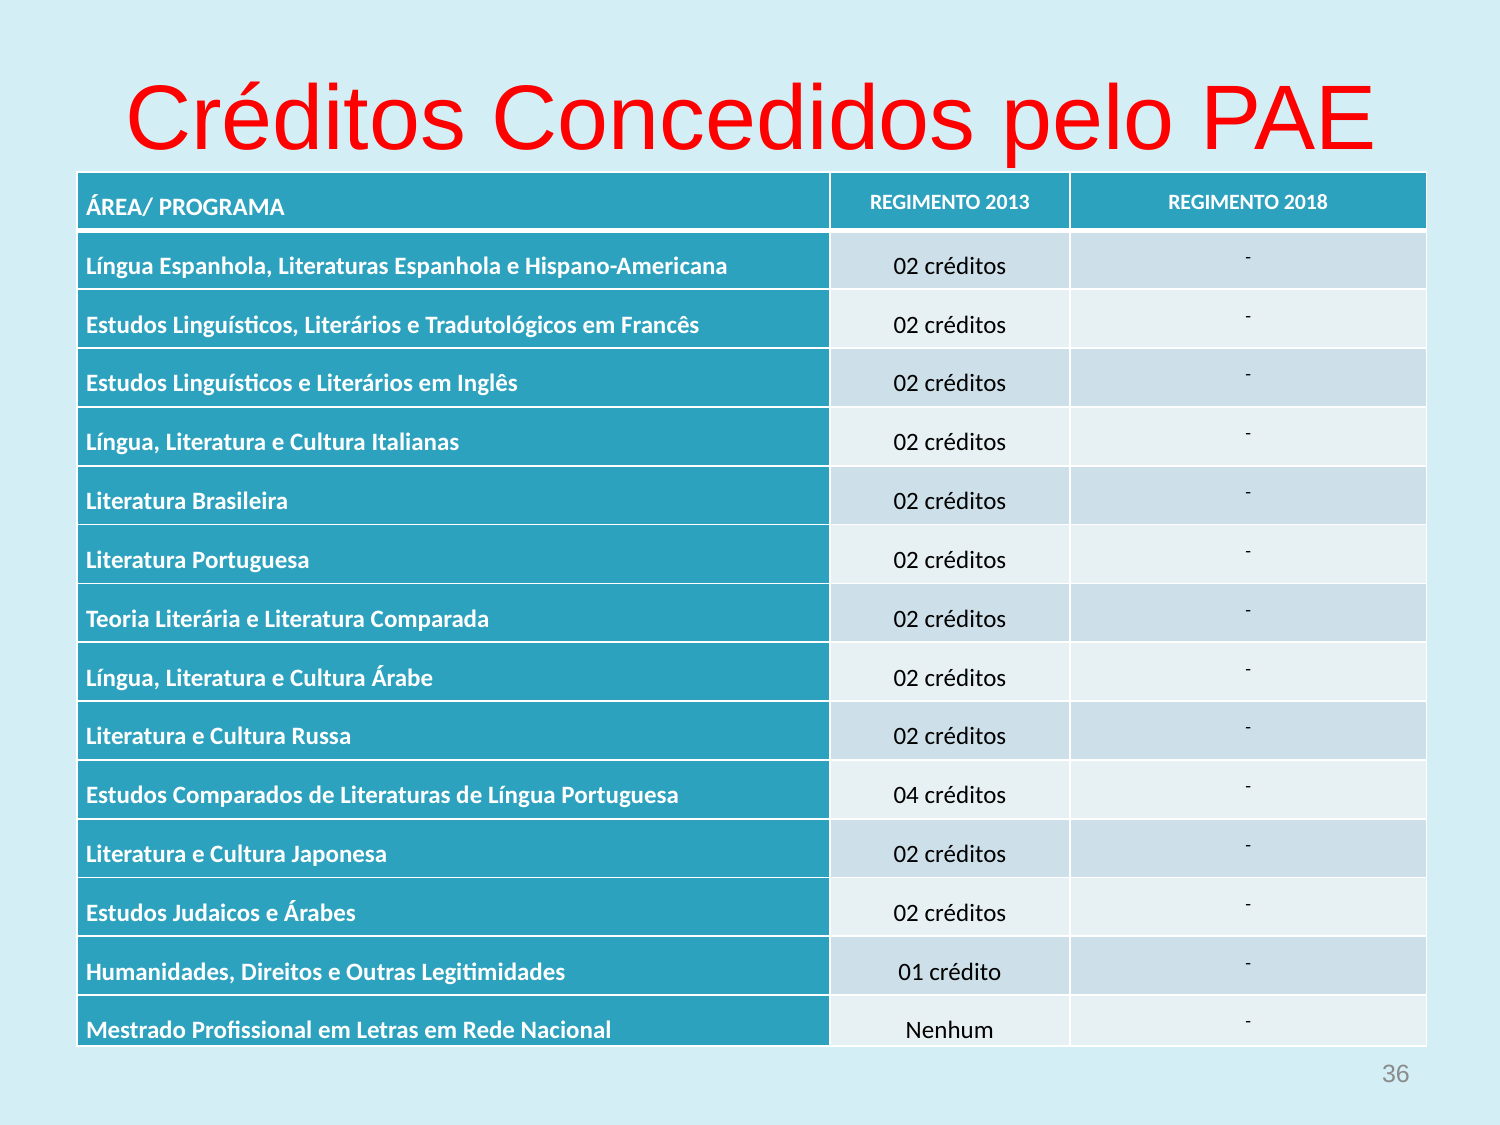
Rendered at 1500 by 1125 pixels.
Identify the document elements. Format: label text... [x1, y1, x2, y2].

table_cell 02 créditos [831, 878, 1069, 935]
table_cell 02 créditos [831, 290, 1069, 347]
table_header REGIMENTO 2018 [1071, 173, 1426, 228]
table_cell - [1071, 761, 1426, 818]
table_cell Estudos Judaicos e Árabes [78, 878, 829, 935]
table_cell - [1071, 996, 1426, 1045]
table_cell - [1071, 233, 1426, 288]
table_cell Literatura Brasileira [78, 467, 829, 524]
table_cell Estudos Linguísticos, Literários e Tradutológicos em Francês [78, 290, 829, 347]
table_cell - [1071, 643, 1426, 700]
table_cell Literatura e Cultura Japonesa [78, 820, 829, 877]
table_cell 01 crédito [831, 937, 1069, 994]
table_cell Nenhum [831, 996, 1069, 1045]
table_cell 02 créditos [831, 584, 1069, 641]
table_cell Língua Espanhola, Literaturas Espanhola e Hispano-Americana [78, 233, 829, 288]
table_cell - [1071, 584, 1426, 641]
table_cell 02 créditos [831, 467, 1069, 524]
table_cell Língua, Literatura e Cultura Árabe [78, 643, 829, 700]
table_cell Teoria Literária e Literatura Comparada [78, 584, 829, 641]
table_cell 02 créditos [831, 525, 1069, 583]
table_header REGIMENTO 2013 [831, 173, 1069, 228]
table_cell 02 créditos [831, 233, 1069, 288]
table_cell 02 créditos [831, 702, 1069, 759]
table_cell 02 créditos [831, 408, 1069, 465]
table_cell 02 créditos [831, 820, 1069, 877]
table_cell - [1071, 702, 1426, 759]
table_cell - [1071, 467, 1426, 524]
table_cell Mestrado Profissional em Letras em Rede Nacional [78, 996, 829, 1045]
table_cell 04 créditos [831, 761, 1069, 818]
table_cell Literatura e Cultura Russa [78, 702, 829, 759]
table_cell - [1071, 525, 1426, 583]
table_cell - [1071, 878, 1426, 935]
table_cell Língua, Literatura e Cultura Italianas [78, 408, 829, 465]
table_cell - [1071, 820, 1426, 877]
table_header ÁREA/ PROGRAMA [78, 173, 829, 228]
table_cell Estudos Linguísticos e Literários em Inglês [78, 349, 829, 406]
table_cell - [1071, 349, 1426, 406]
table_cell Literatura Portuguesa [78, 525, 829, 583]
table_cell 02 créditos [831, 349, 1069, 406]
table_cell - [1071, 408, 1426, 465]
title Créditos Concedidos pelo PAE [76, 19, 1427, 171]
table_cell - [1071, 937, 1426, 994]
slide_number 36 [1074, 1042, 1425, 1103]
table_cell 02 créditos [831, 643, 1069, 700]
table_cell Estudos Comparados de Literaturas de Língua Portuguesa [78, 761, 829, 818]
table_cell - [1071, 290, 1426, 347]
table_cell Humanidades, Direitos e Outras Legitimidades [78, 937, 829, 994]
